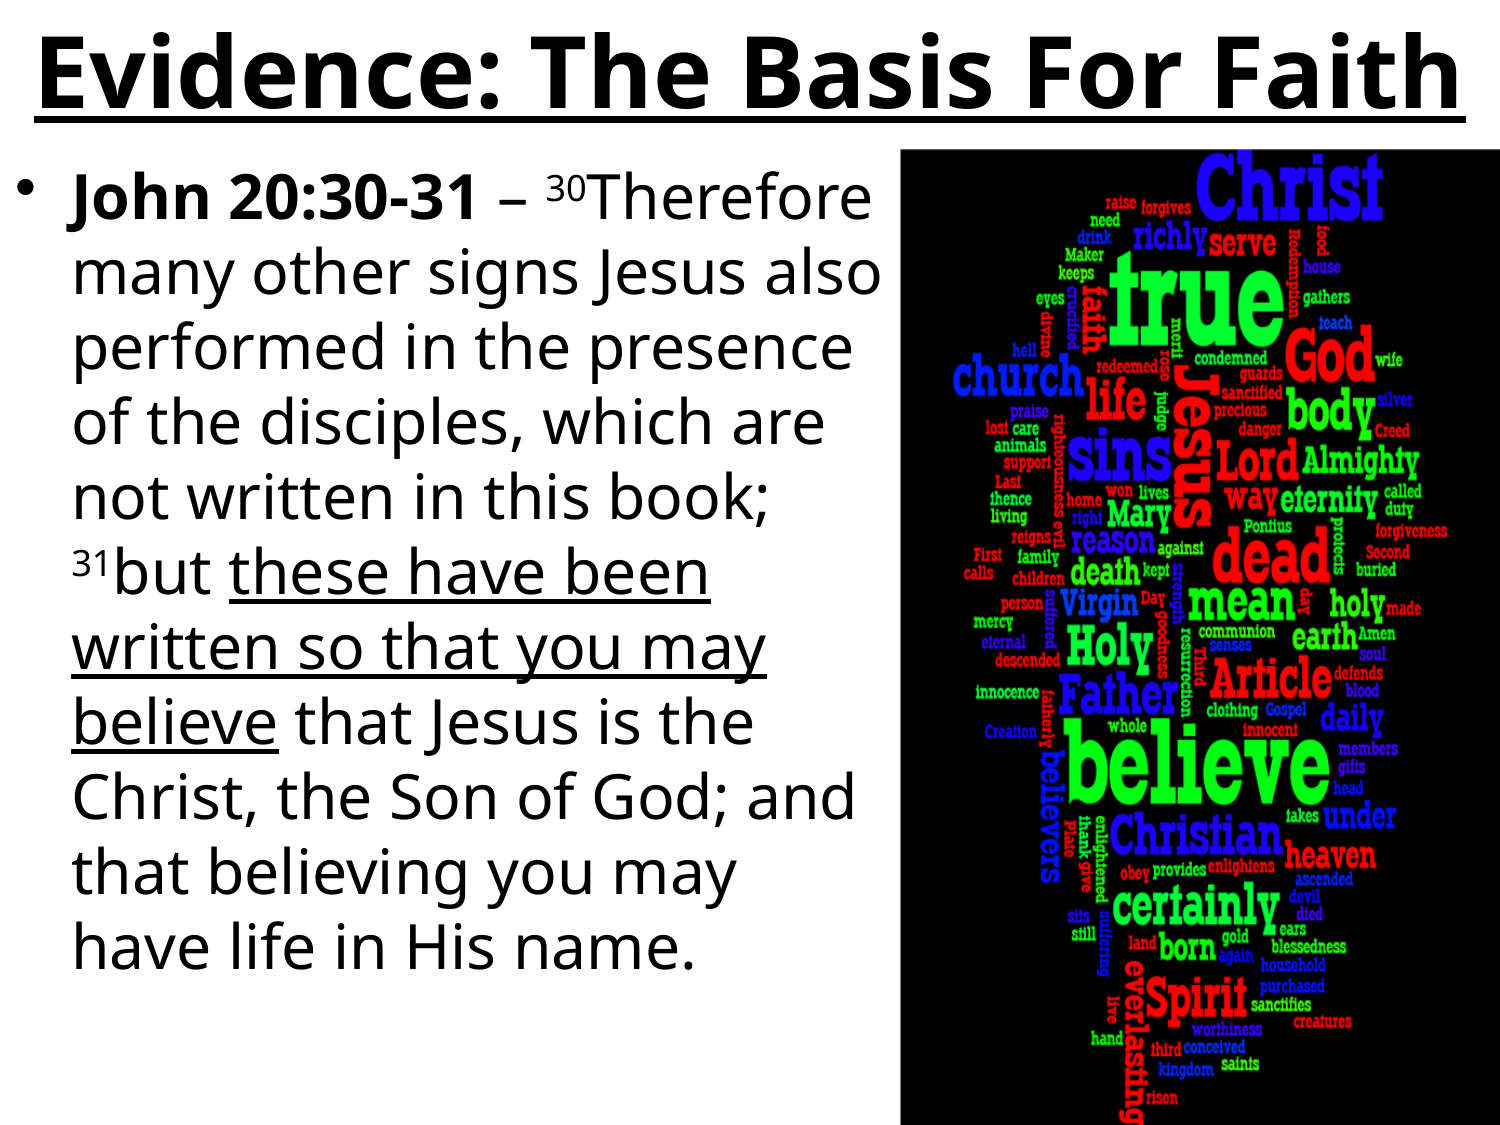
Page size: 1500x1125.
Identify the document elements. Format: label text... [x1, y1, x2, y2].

title Evidence: The Basis For Faith [0, 0, 1500, 138]
list John 20:30-31 – 30Therefore many other signs Jesus also performed in the presence of the disciples, which are not written in this book; 31but these have been written so that you may believe that Jesus is the Christ, the Son of God; and that believing you may have life in His name. [0, 149, 898, 1125]
picture [899, 149, 1500, 1125]
